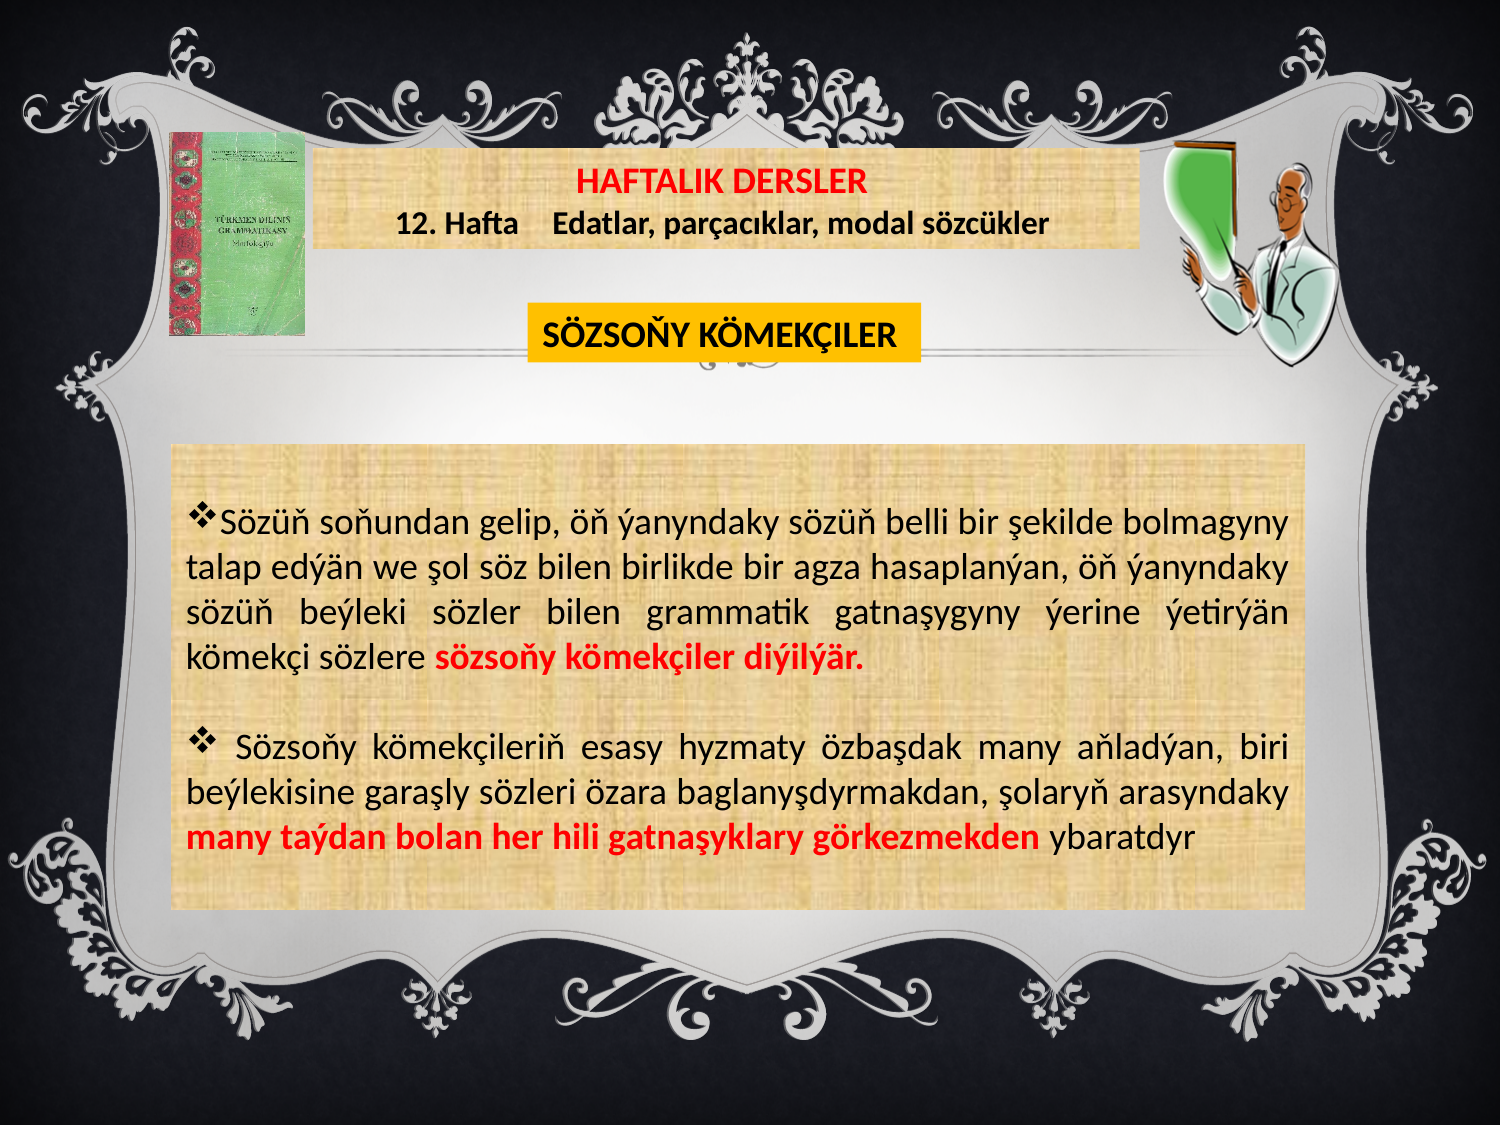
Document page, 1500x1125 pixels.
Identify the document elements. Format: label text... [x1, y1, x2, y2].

picture [0, 0, 1500, 1125]
text_box Sözüň soňundan gelip, öň ýanyndaky sözüň belli bir şekilde bolmagyny talap edýän we şol söz bilen birlikde bir agza hasaplanýan, öň ýanyndaky sözüň beýleki sözler bilen grammatik gatnaşygyny ýerine ýetirýän kömekçi sözlere sözsoňy kömekçiler diýilýär. Sözsoňy kömekçileriň esasy hyzmaty özbaşdak many aňladýan, biri beýlekisine garaşly sözleri özara baglanyşdyrmakdan, şolaryň arasyndaky many taýdan bolan her hili gatnaşyklary görkezmekden ybaratdyr [171, 444, 1306, 910]
text_box SÖZSOŇY KÖMEKÇILER [527, 302, 922, 363]
text_box HAFTALIK DERSLER 12. Hafta Edatlar, parçacıklar, modal sözcükler [312, 148, 1140, 249]
